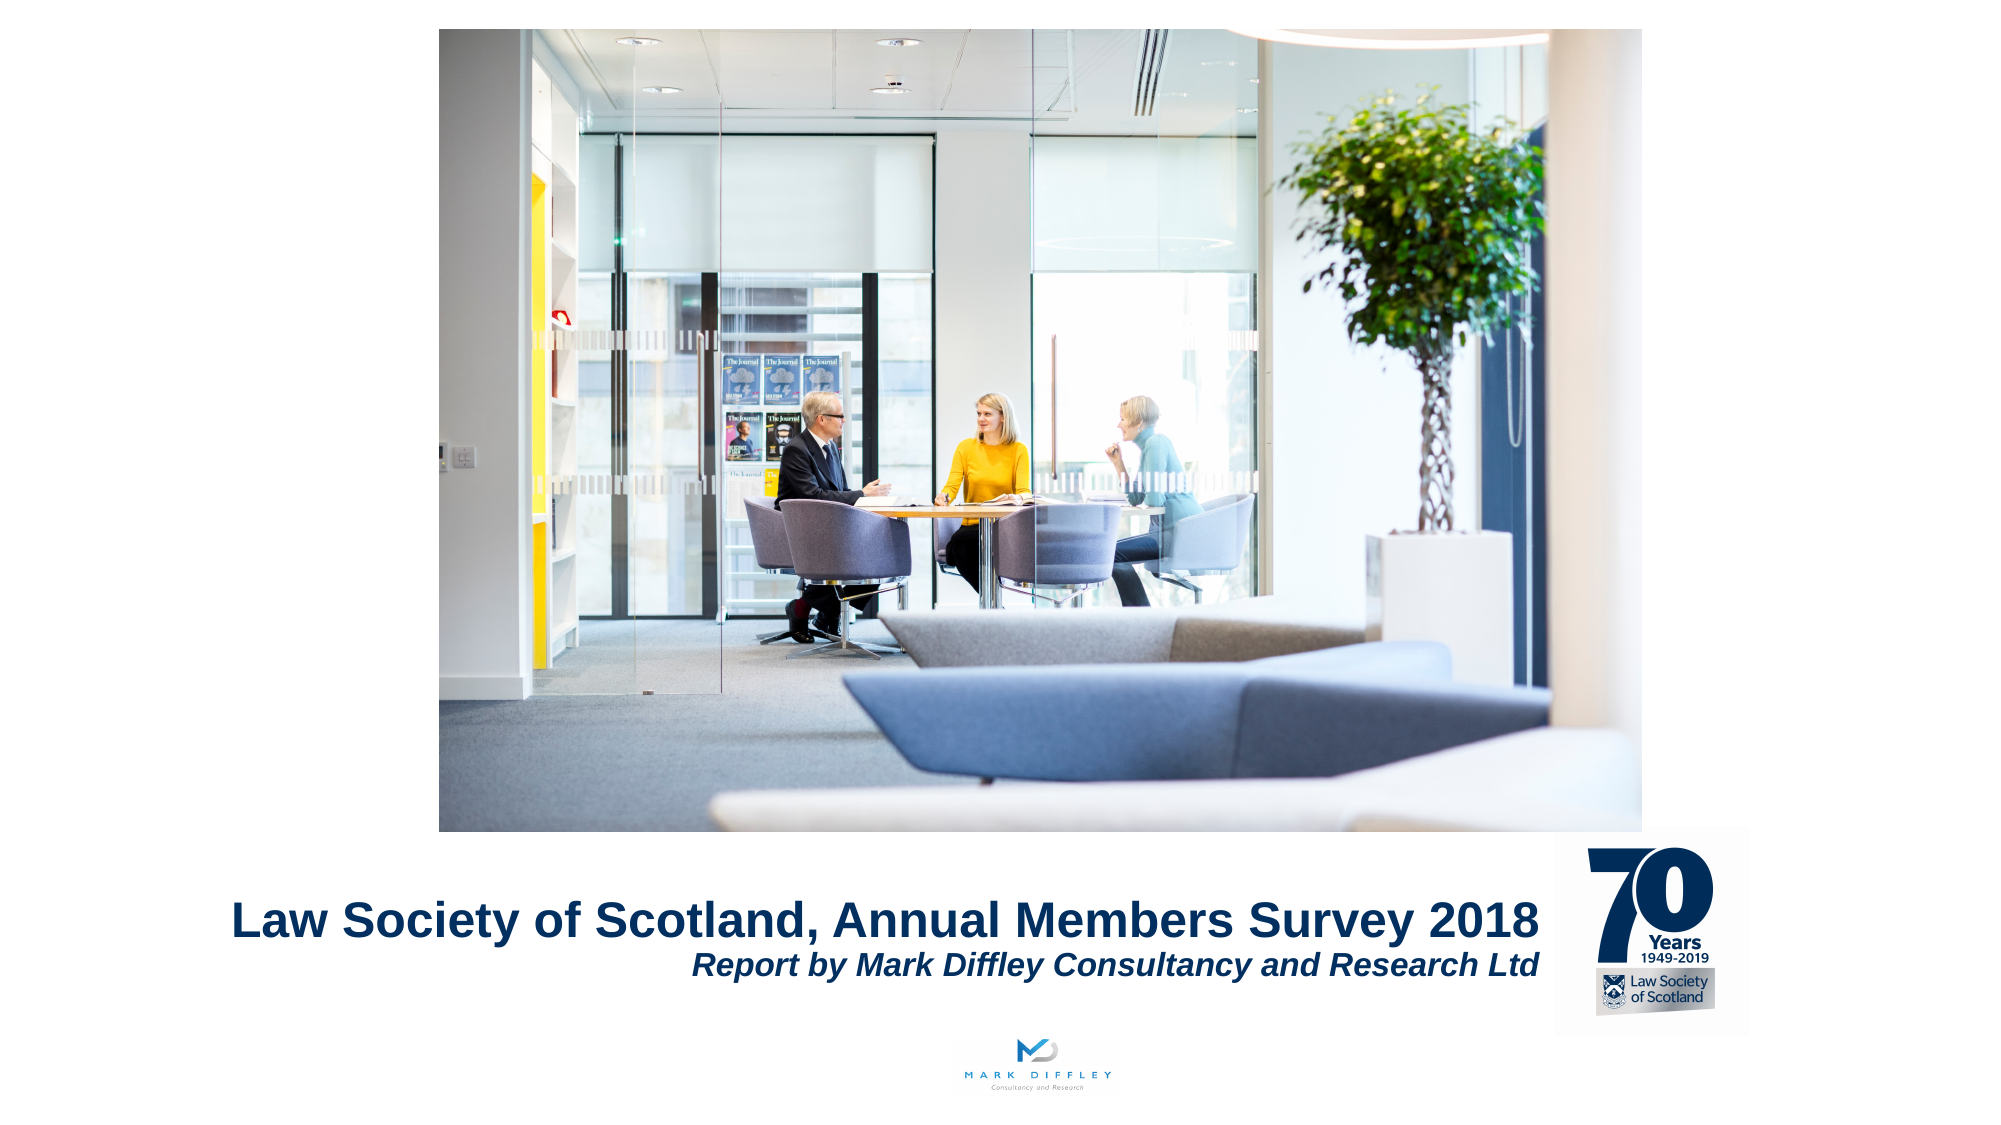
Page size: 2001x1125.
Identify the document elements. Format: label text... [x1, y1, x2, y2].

title Law Society of Scotland, Annual Members Survey 2018 Report by Mark Diffley Consultancy and Research Ltd [0, 835, 1556, 1043]
picture [439, 29, 1749, 1036]
picture [951, 1034, 1124, 1096]
